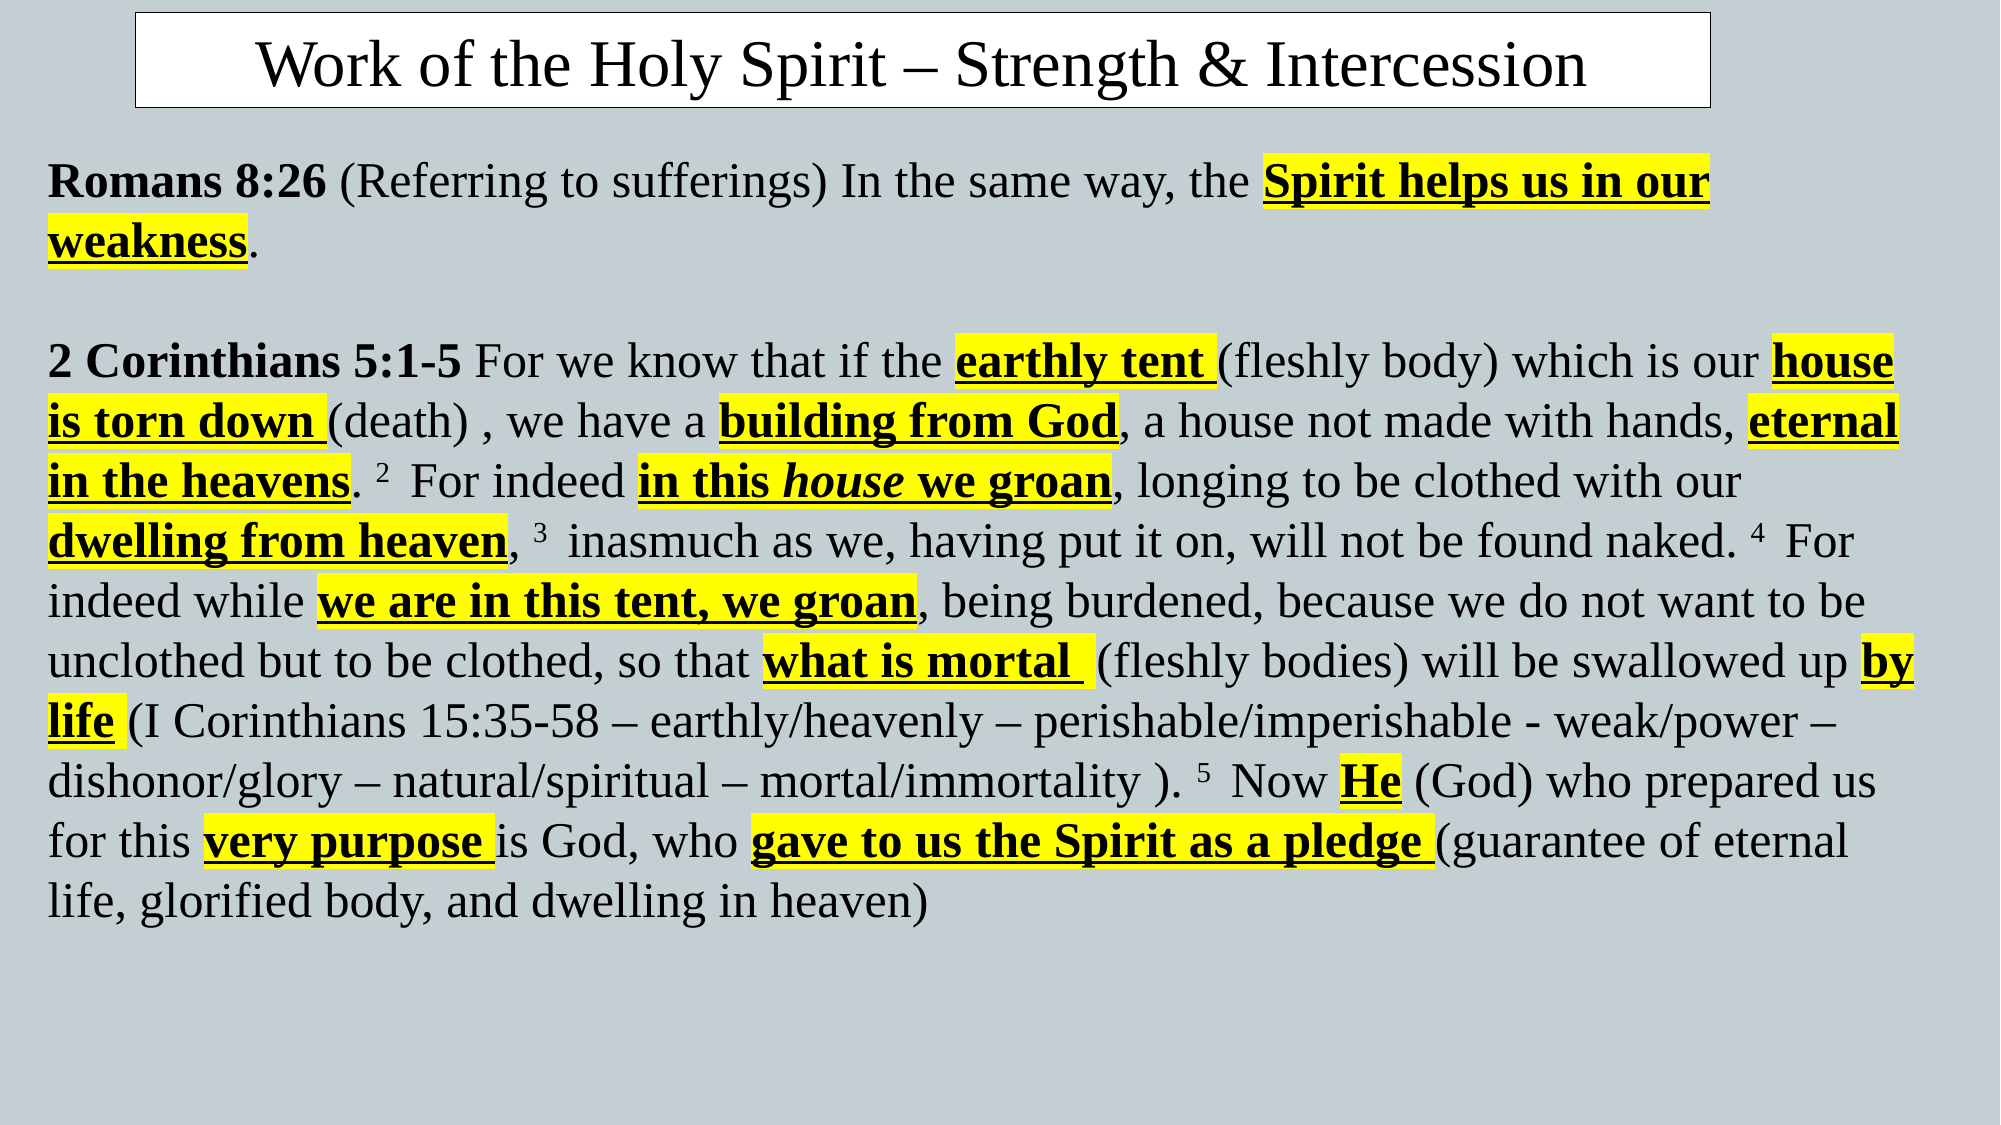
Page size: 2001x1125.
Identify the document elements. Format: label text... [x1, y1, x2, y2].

text_box Work of the Holy Spirit – Strength & Intercession [135, 12, 1711, 108]
text_box Romans 8:26 (Referring to sufferings) In the same way, the Spirit helps us in our weakness. 2 Corinthians 5:1-5 For we know that if the earthly tent (fleshly body) which is our house is torn down (death) , we have a building from God, a house not made with hands, eternal in the heavens. 2 For indeed in this house we groan, longing to be clothed with our dwelling from heaven, 3 inasmuch as we, having put it on, will not be found naked. 4 For indeed while we are in this tent, we groan, being burdened, because we do not want to be unclothed but to be clothed, so that what is mortal (fleshly bodies) will be swallowed up by life (I Corinthians 15:35-58 – earthly/heavenly – perishable/imperishable - weak/power – dishonor/glory – natural/spiritual – mortal/immortality ). 5 Now He (God) who prepared us for this very purpose is God, who gave to us the Spirit as a pledge (guarantee of eternal life, glorified body, and dwelling in heaven) [32, 140, 1944, 936]
